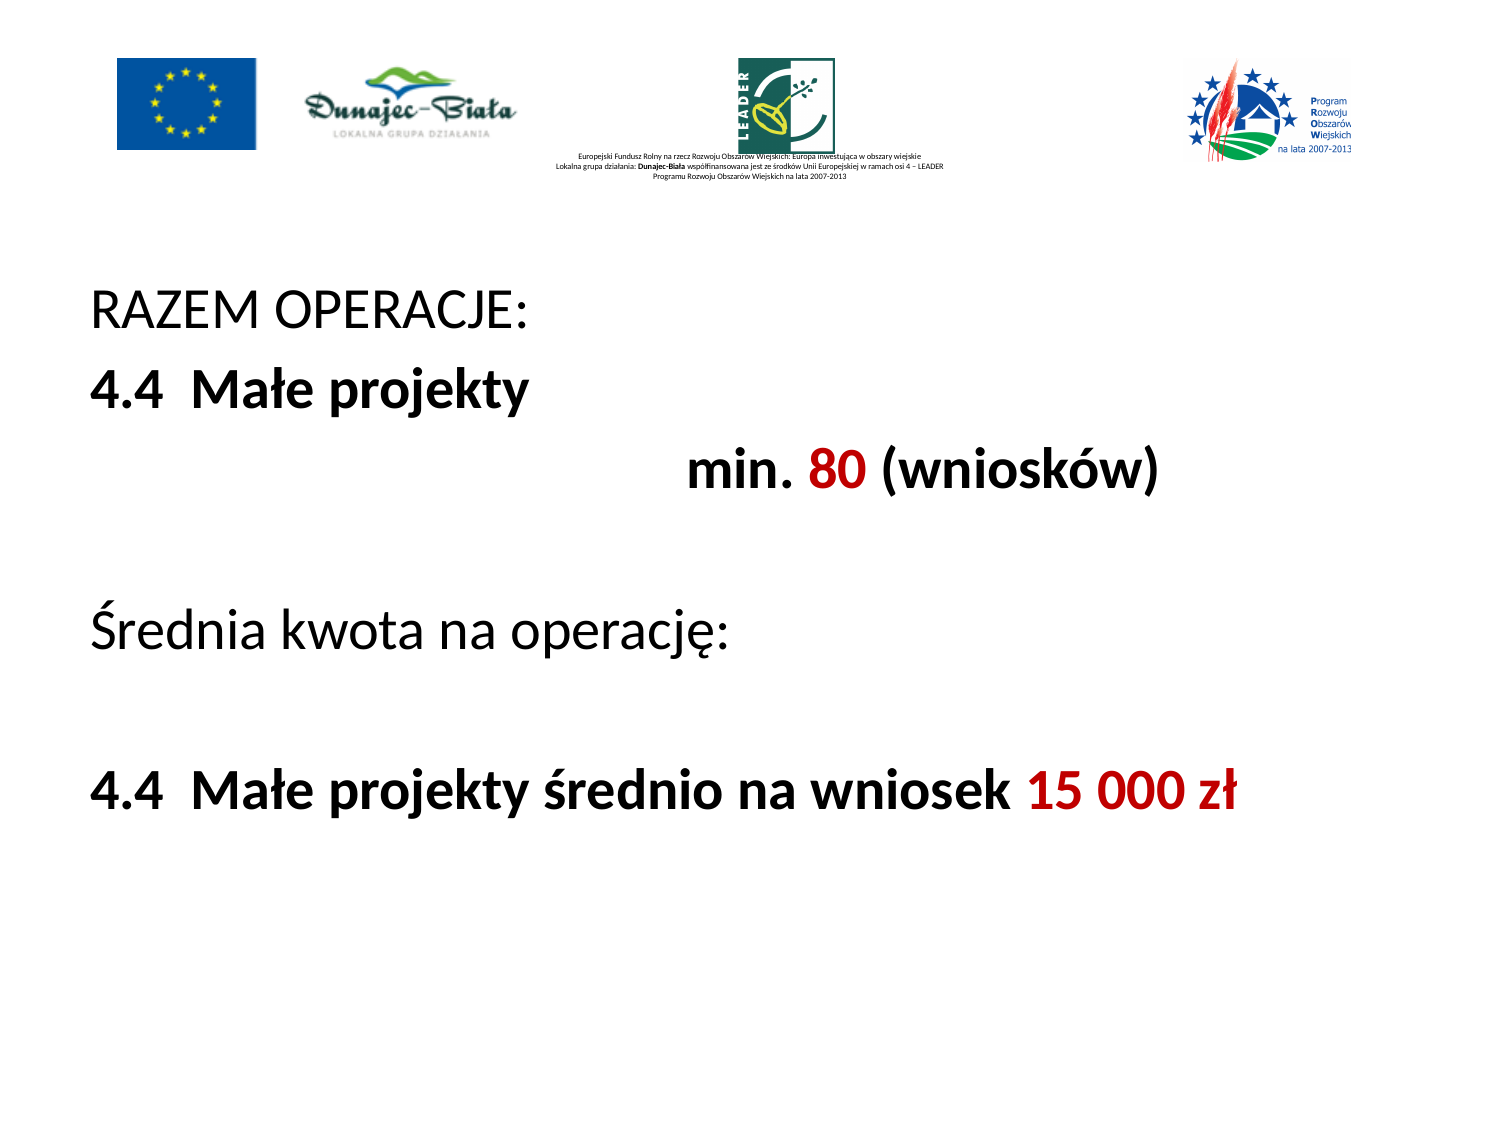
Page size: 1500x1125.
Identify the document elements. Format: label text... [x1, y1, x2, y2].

list RAZEM OPERACJE: 4.4 Małe projekty min. 80 (wniosków) Średnia kwota na operację: 4.4 Małe projekty średnio na wniosek 15 000 zł [75, 262, 1425, 1079]
picture [116, 58, 549, 150]
picture [1183, 58, 1352, 162]
picture [737, 58, 836, 155]
title Europejski Fundusz Rolny na rzecz Rozwoju Obszarów Wiejskich: Europa inwestująca w obszary wiejskie Lokalna grupa działania: Dunajec-Biała współfinansowana jest ze środków Unii Europejskiej w ramach osi 4 – LEADER Programu Rozwoju Obszarów Wiejskich na lata 2007-2013 [75, 45, 1425, 233]
